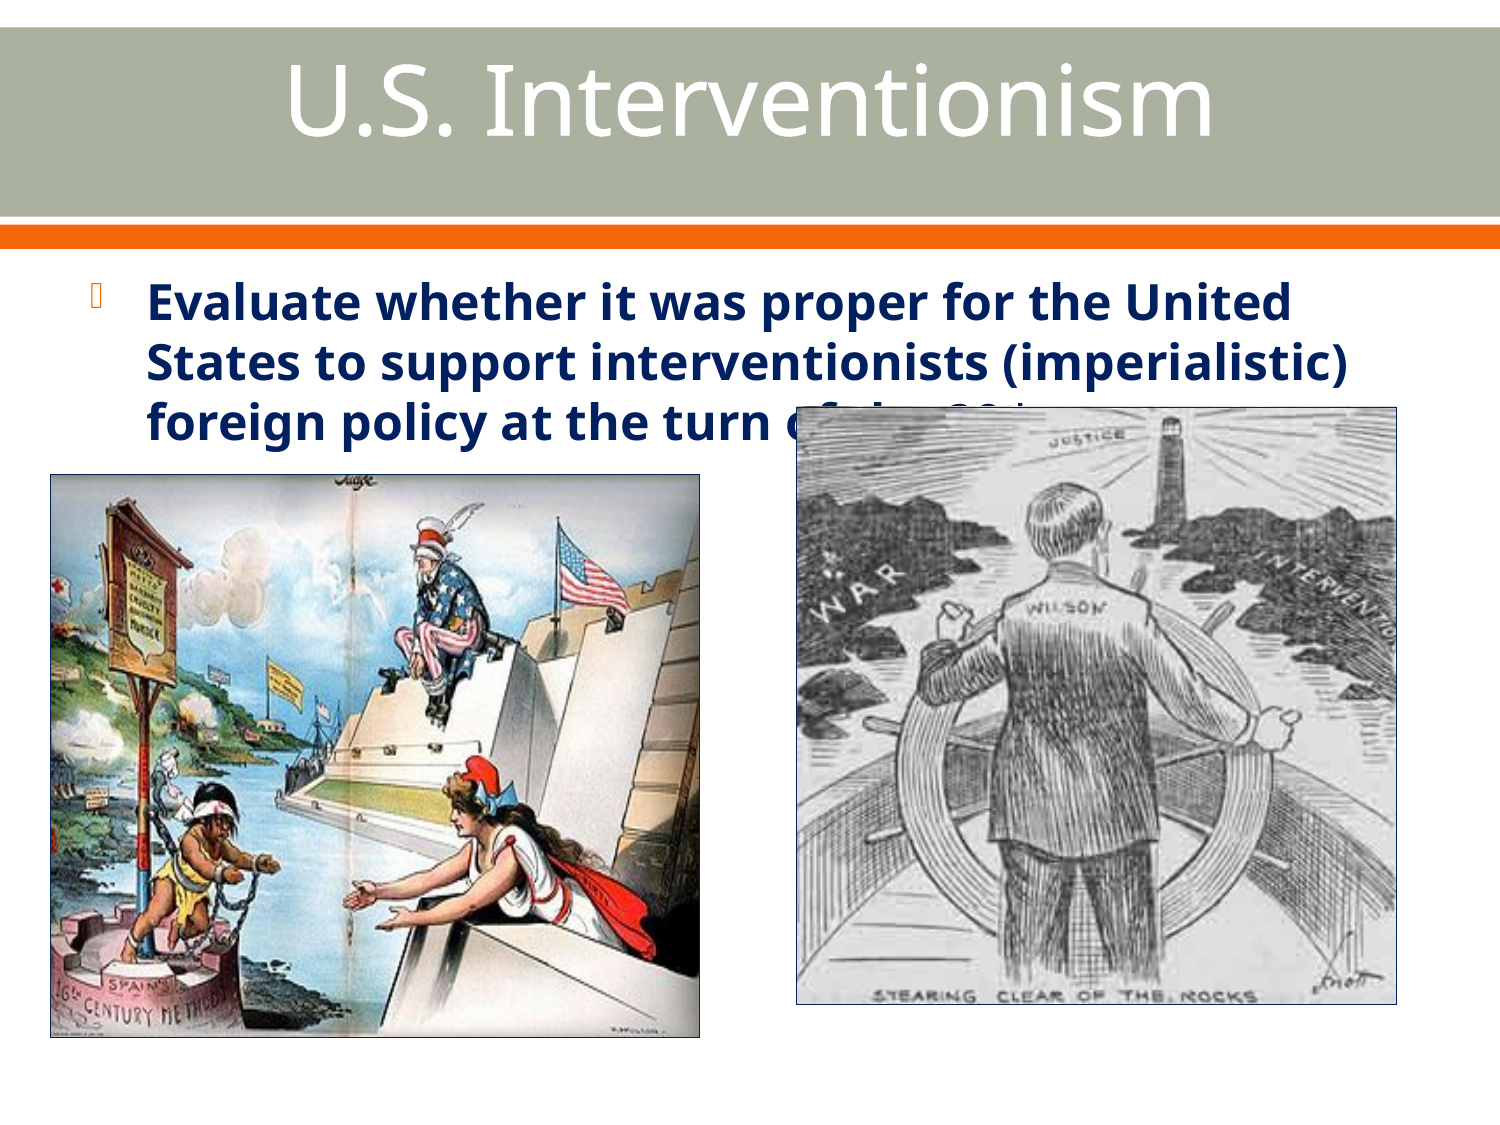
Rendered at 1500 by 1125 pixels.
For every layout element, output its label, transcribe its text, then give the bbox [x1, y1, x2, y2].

picture [796, 406, 1398, 1006]
picture [49, 474, 701, 1038]
title U.S. Interventionism [75, 29, 1425, 163]
list Evaluate whether it was proper for the United States to support interventionists (imperialistic) foreign policy at the turn of the 20th century. [75, 262, 1425, 1005]
